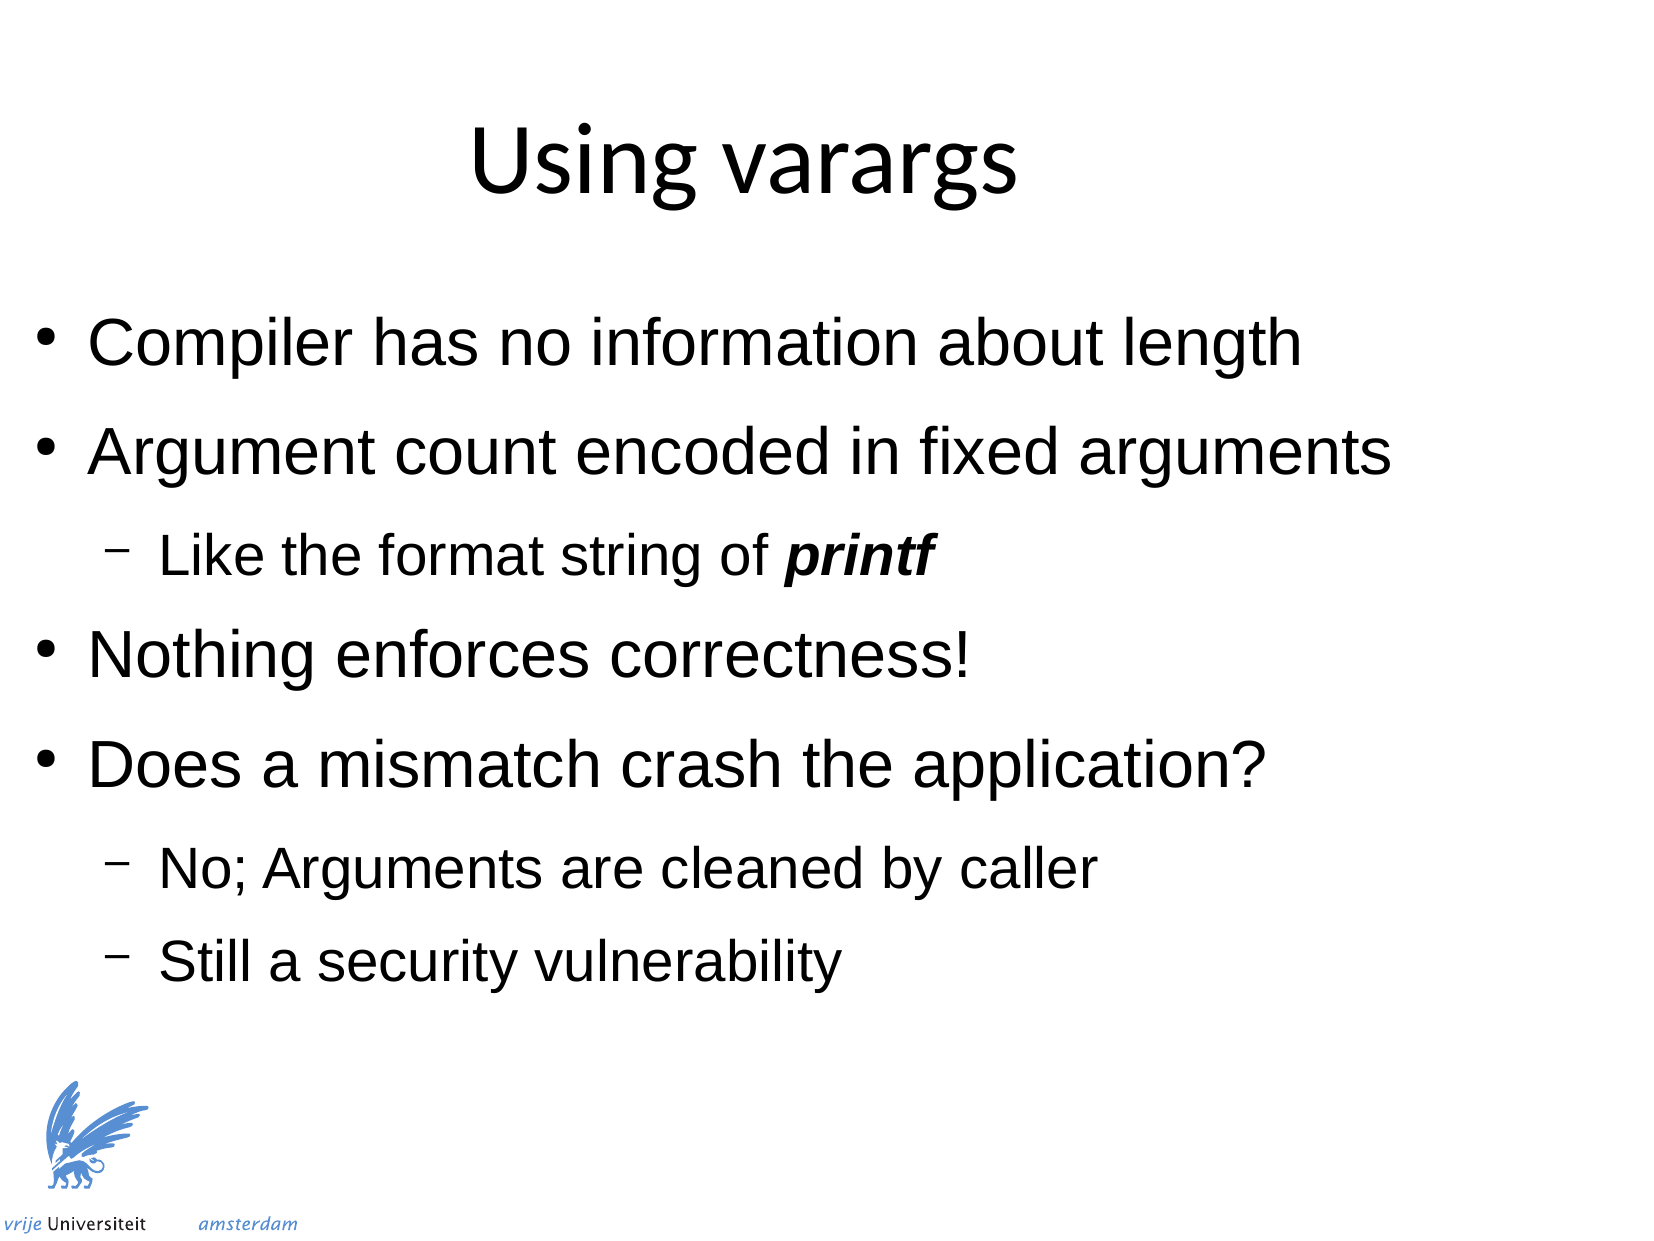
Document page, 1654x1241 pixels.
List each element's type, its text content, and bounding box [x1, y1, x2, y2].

title Using varargs [0, 49, 1489, 257]
list Compiler has no information about length Argument count encoded in fixed arguments Like the format string of printf Nothing enforces correctness! Does a mismatch crash the application? No; Arguments are cleaned by caller Still a security vulnerability [0, 290, 1456, 1010]
